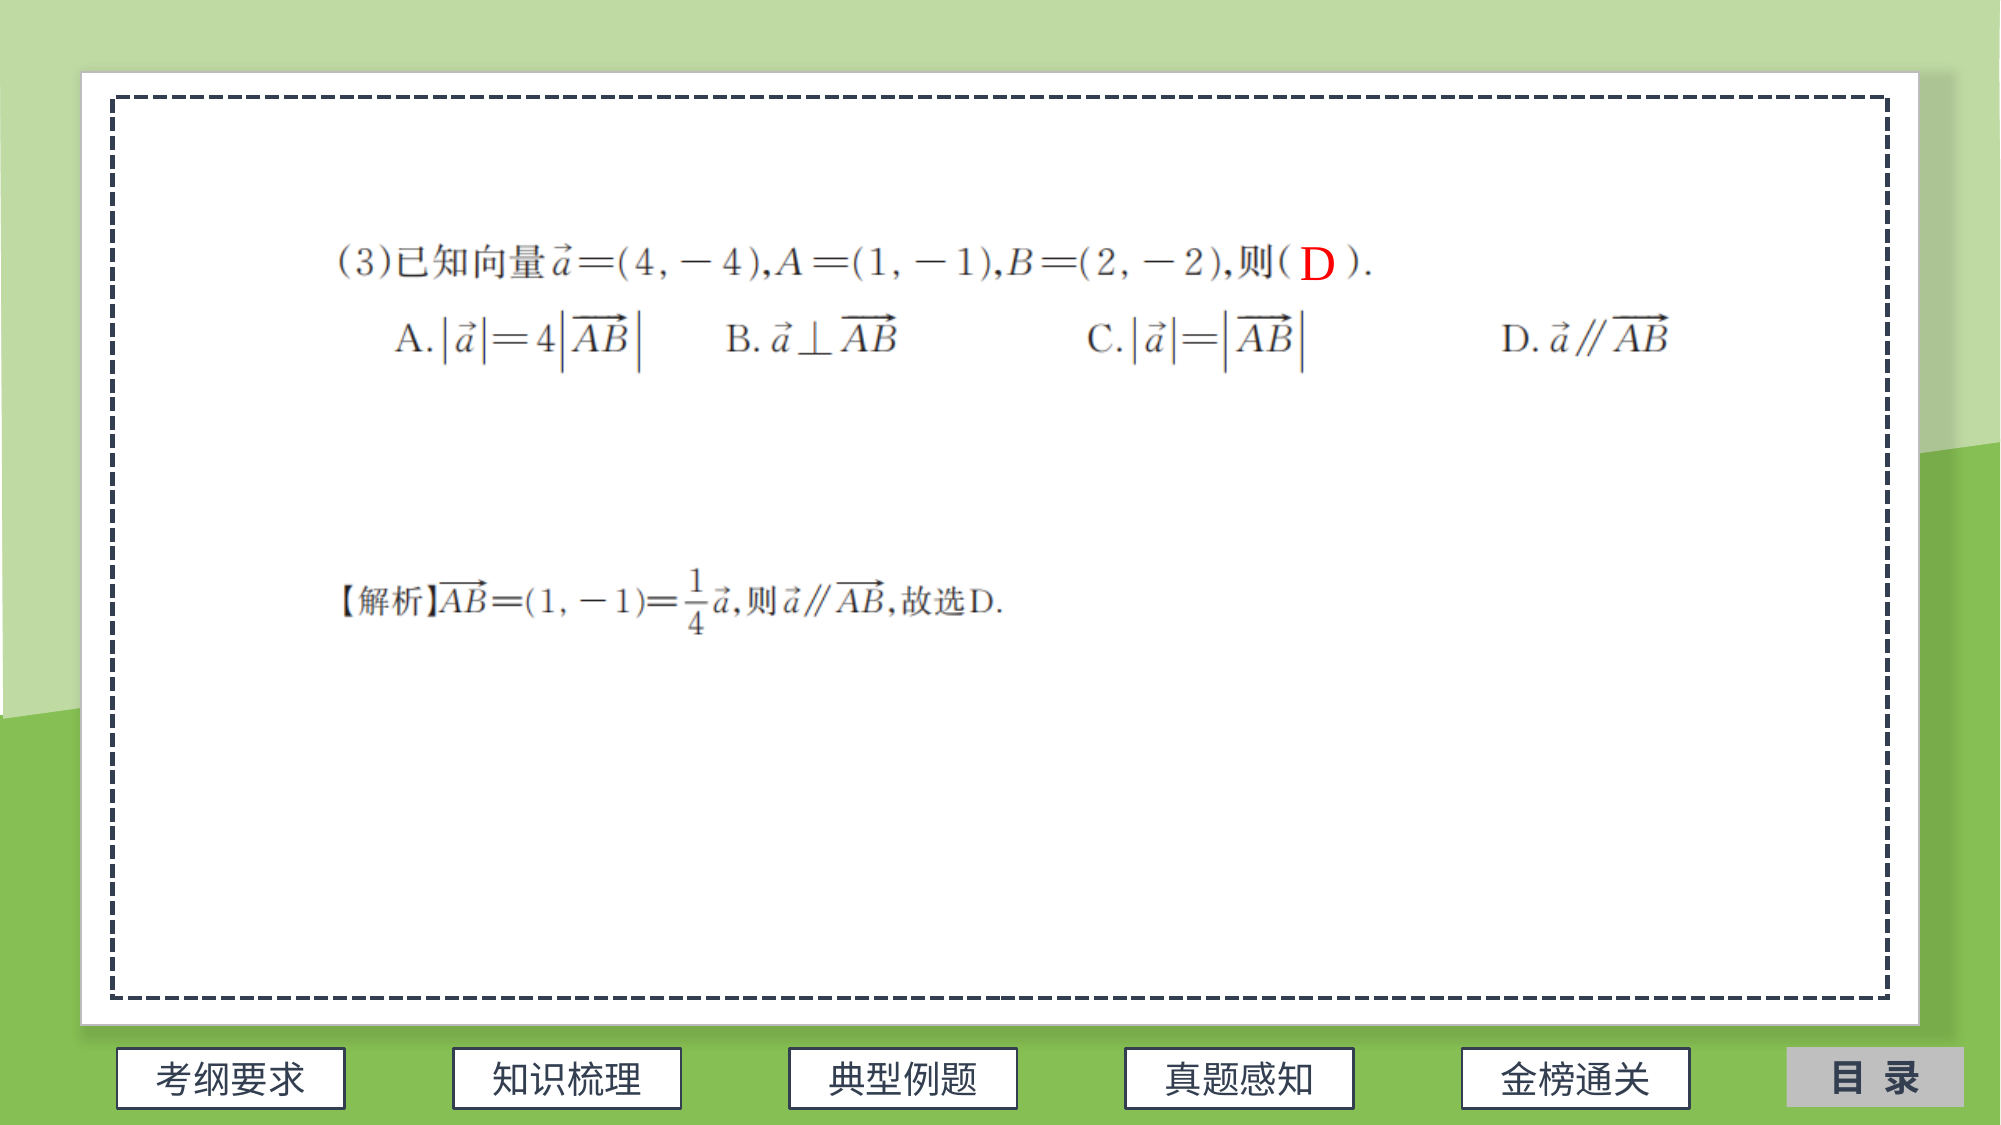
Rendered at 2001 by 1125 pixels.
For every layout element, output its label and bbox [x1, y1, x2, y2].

picture [315, 226, 1685, 380]
picture [339, 562, 1020, 649]
